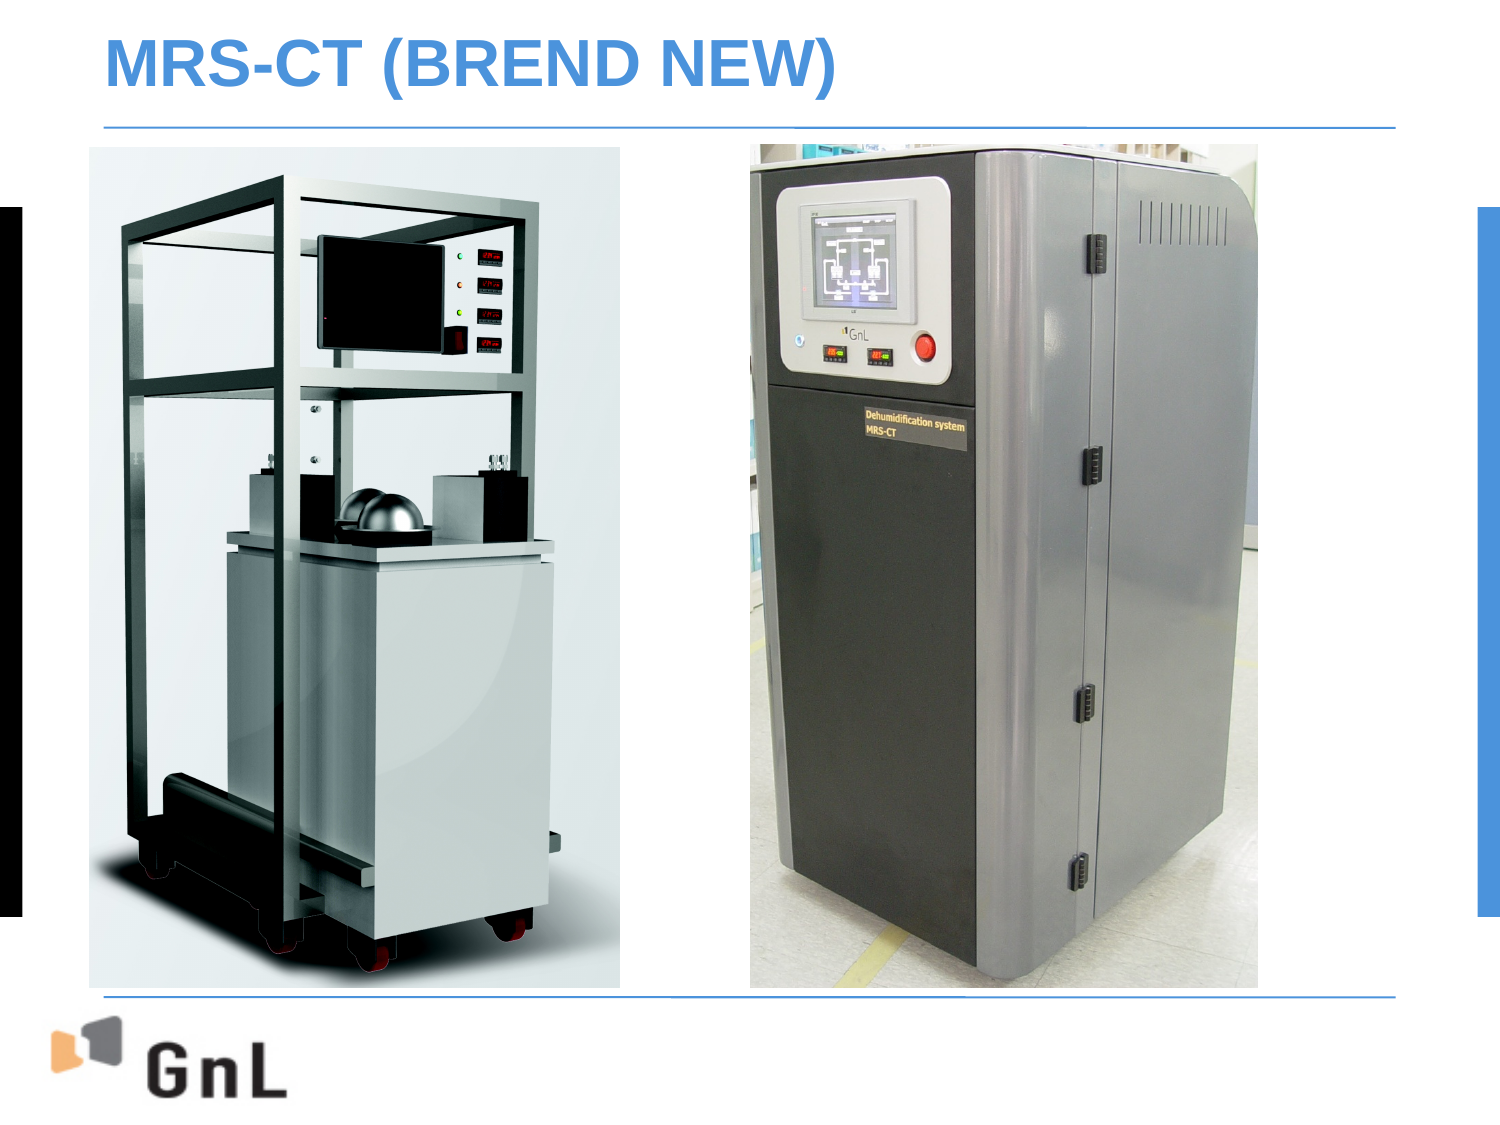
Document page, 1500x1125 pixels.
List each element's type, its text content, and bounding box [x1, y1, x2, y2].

title MRS-CT (BREND NEW) [103, 42, 1396, 126]
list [88, 146, 621, 988]
picture [41, 1005, 298, 1106]
picture [749, 144, 1259, 988]
